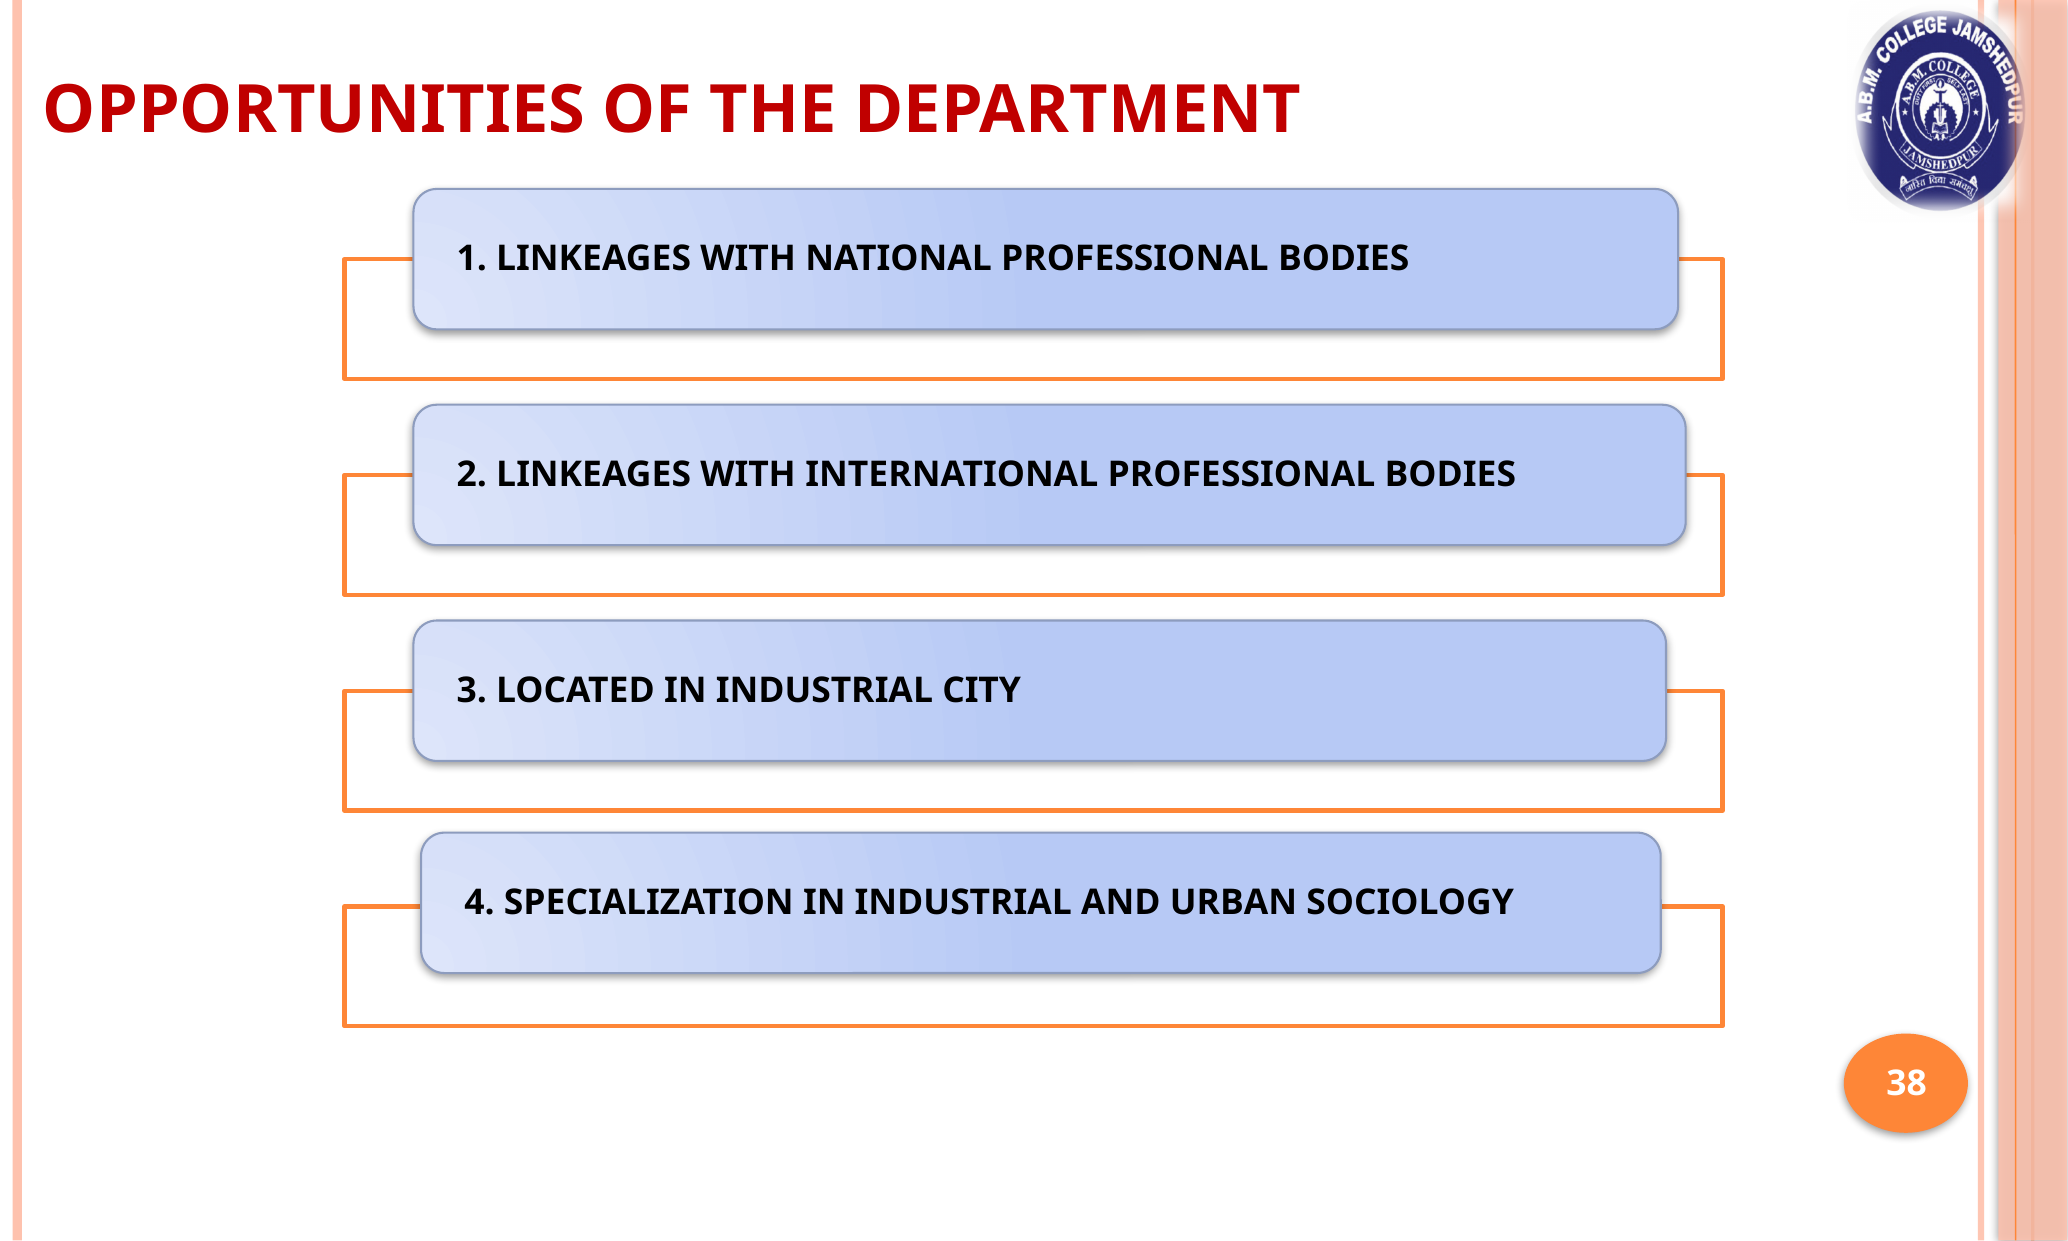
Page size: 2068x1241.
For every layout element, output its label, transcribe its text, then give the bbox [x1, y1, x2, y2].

slide_number 38 [1837, 1037, 1976, 1132]
text_box OPPORTUNITIES OF THE DEPARTMENT [24, 56, 1839, 156]
picture [1845, 0, 2035, 223]
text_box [343, 182, 1724, 1034]
